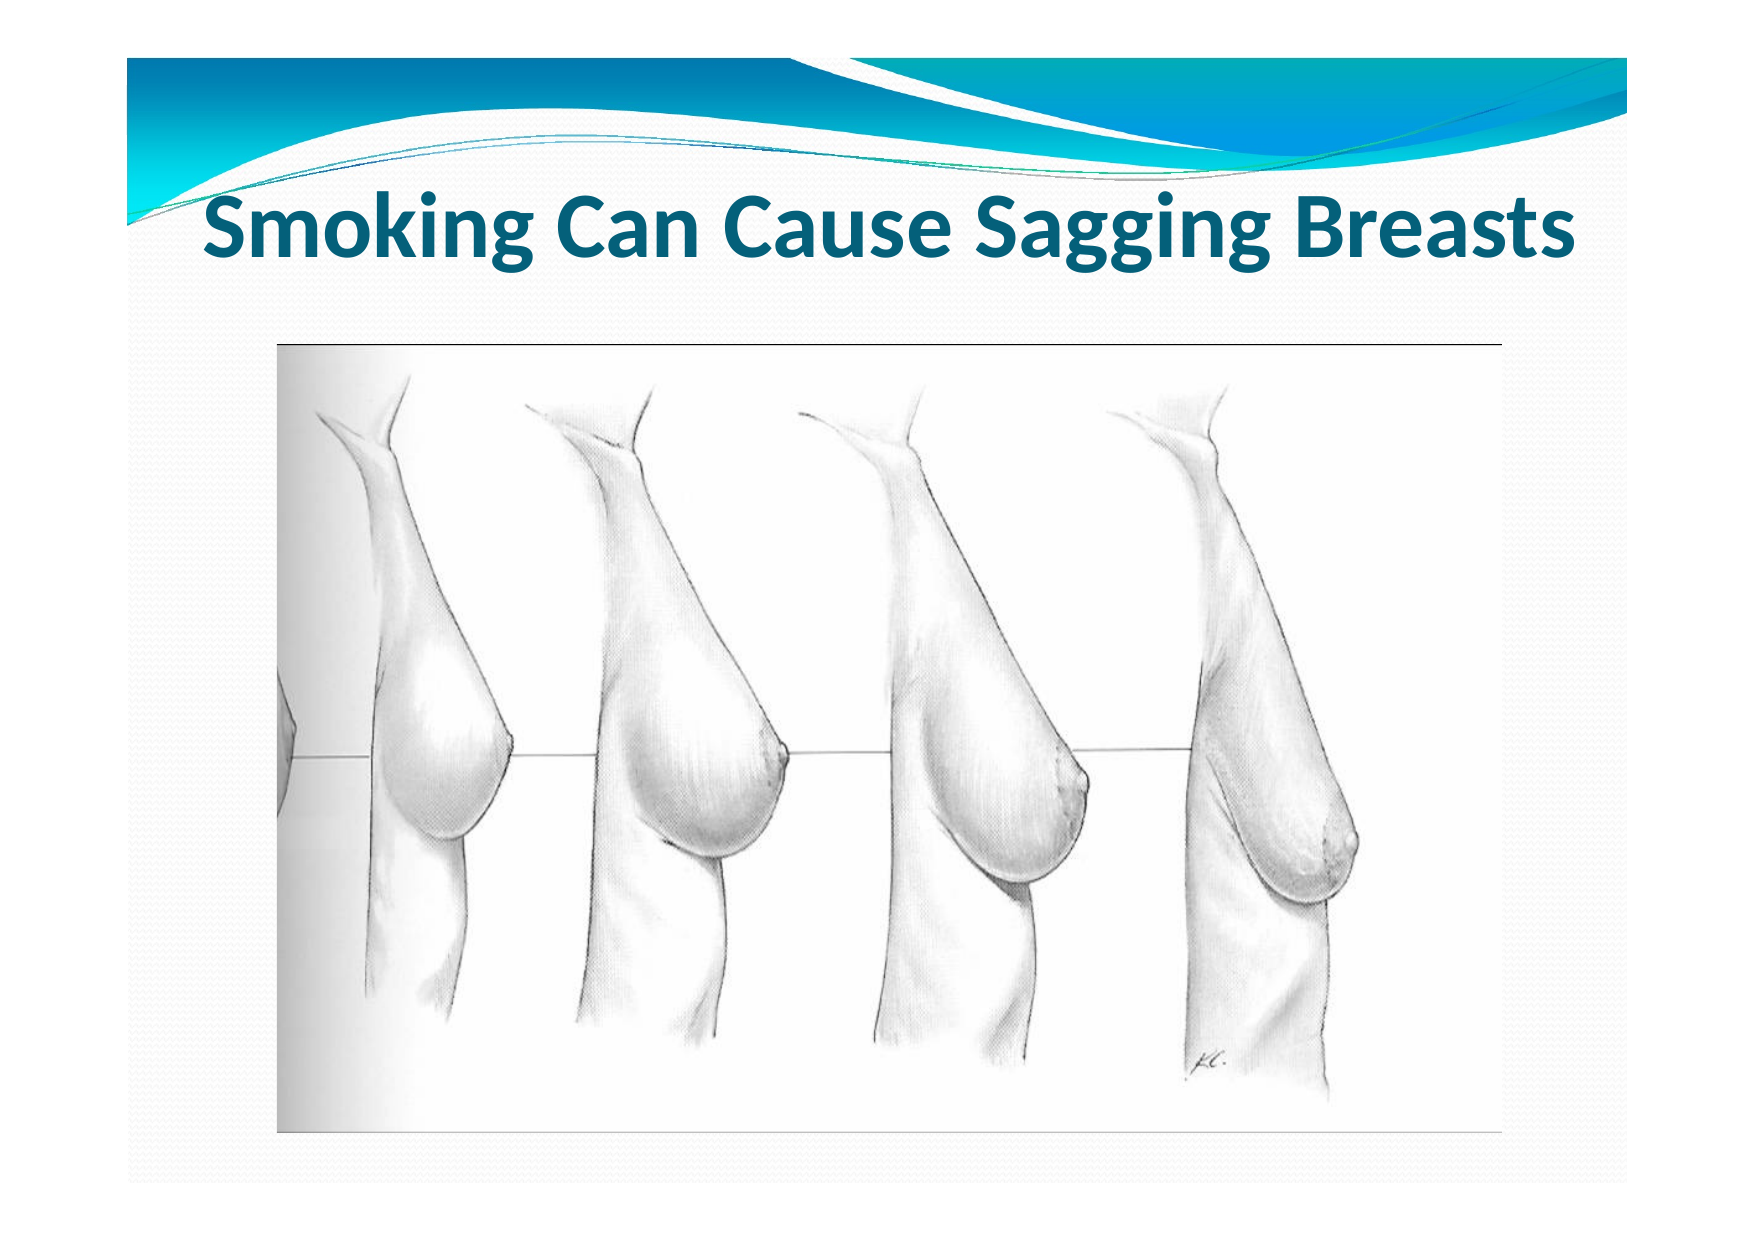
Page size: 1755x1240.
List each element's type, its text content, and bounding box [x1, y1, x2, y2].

picture [126, 57, 1627, 1183]
title Smoking Can Cause Sagging Breasts [200, 161, 1583, 371]
text_box [276, 344, 1502, 1133]
